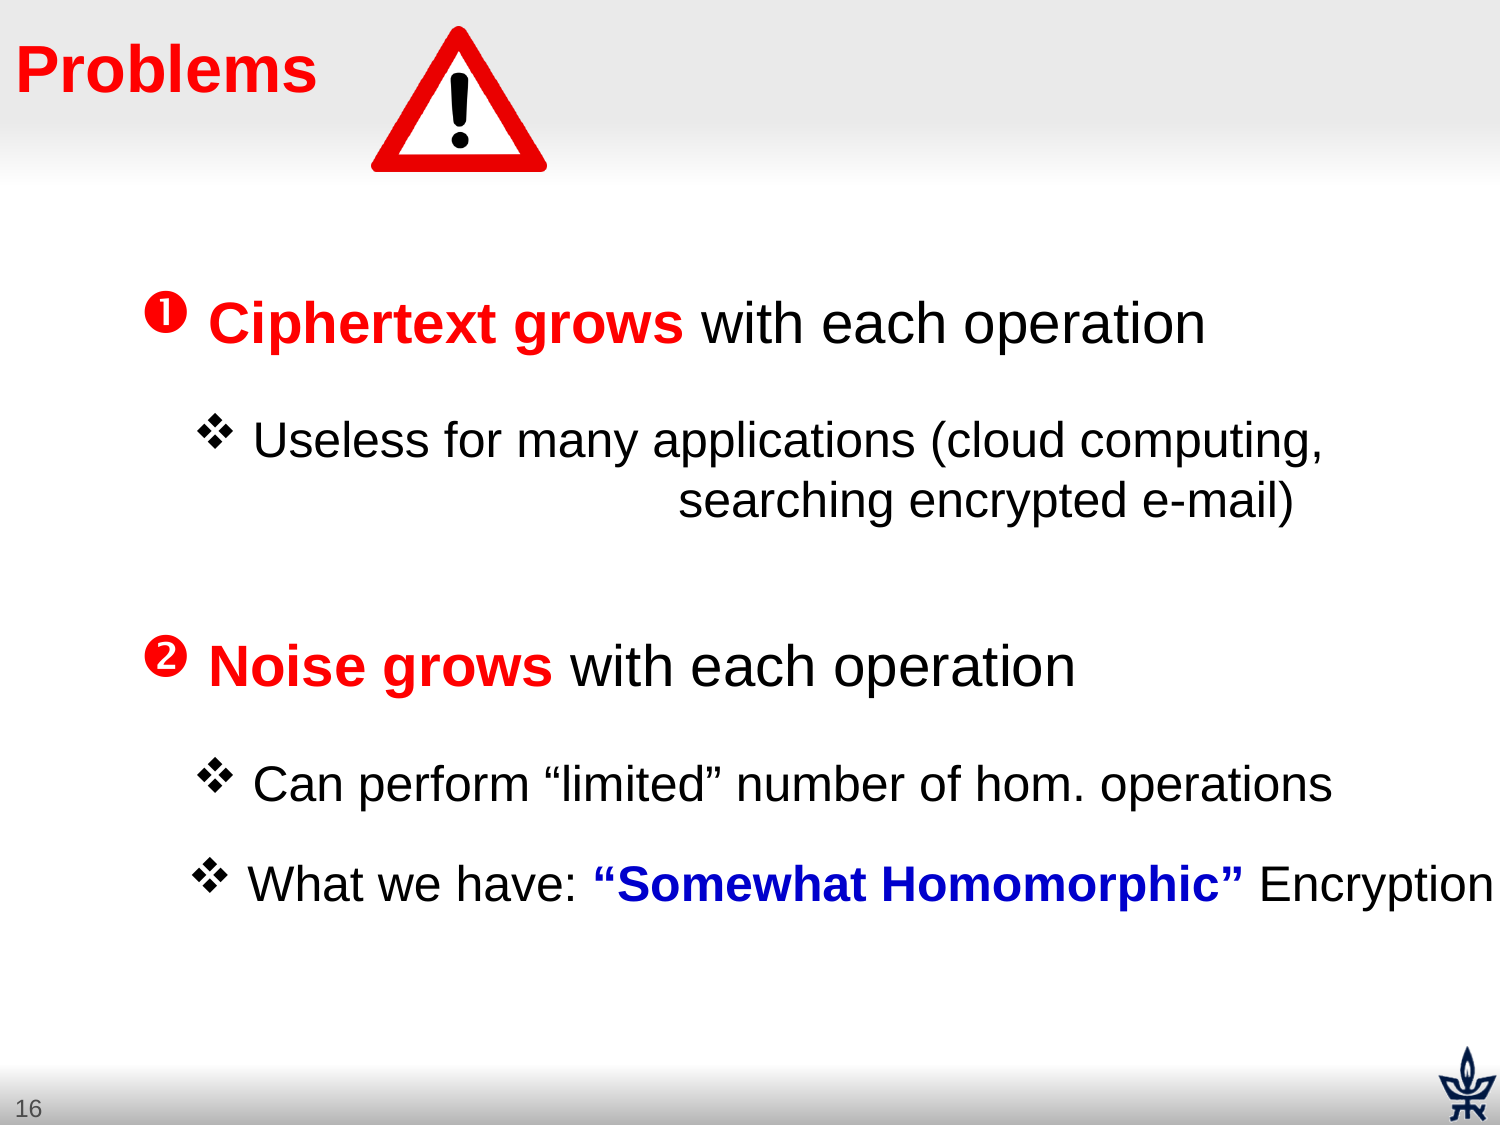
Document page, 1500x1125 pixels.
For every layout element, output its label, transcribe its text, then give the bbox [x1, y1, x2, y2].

text_box Useless for many applications (cloud computing, searching encrypted e-mail) [178, 397, 1386, 538]
picture [371, 25, 548, 173]
text_box What we have: “Somewhat Homomorphic” Encryption [172, 825, 1500, 938]
text_box Noise grows with each operation [125, 599, 1333, 727]
title Problems [0, 3, 1500, 141]
text_box Can perform “limited” number of hom. operations [178, 725, 1386, 825]
text_box Ciphertext grows with each operation [125, 249, 1333, 391]
picture [1429, 1046, 1500, 1125]
